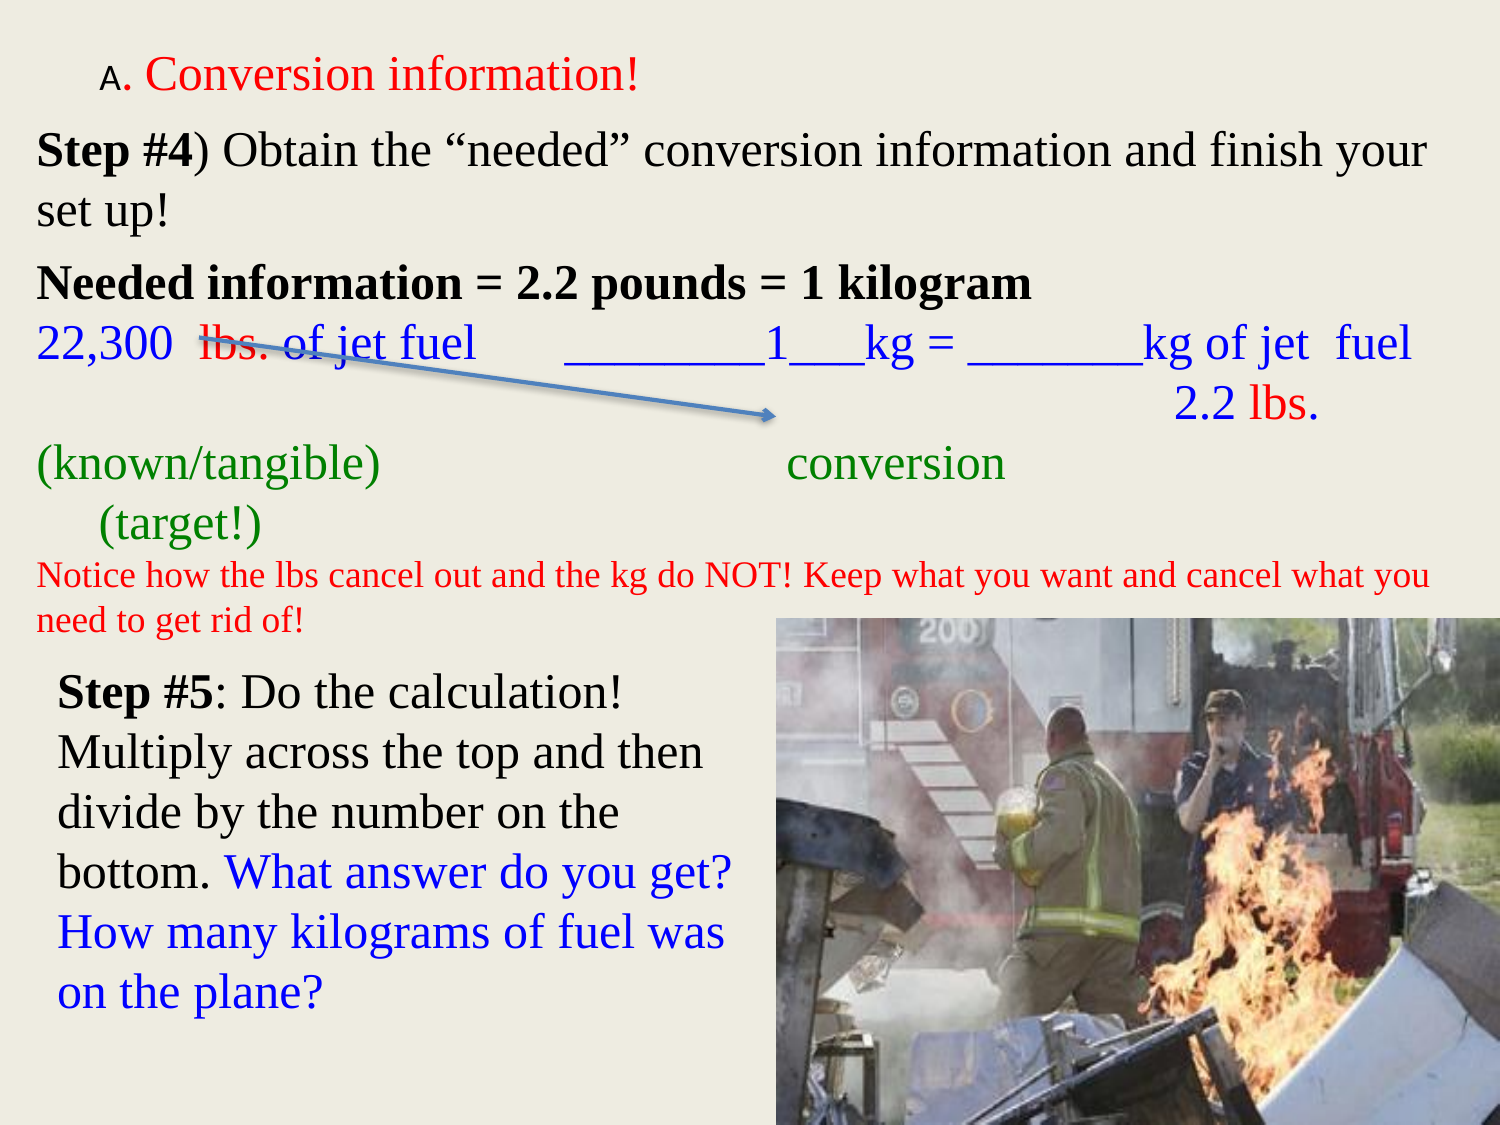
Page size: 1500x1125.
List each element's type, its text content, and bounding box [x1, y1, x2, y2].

text_box A. Conversion information! [84, 33, 1350, 108]
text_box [198, 337, 777, 417]
text_box Step #4) Obtain the “needed” conversion information and finish your set up! [21, 109, 1500, 242]
picture [775, 618, 1500, 1125]
text_box Step #5: Do the calculation! Multiply across the top and then divide by the number on the bottom. What answer do you get? How many kilograms of fuel was on the plane? [42, 651, 770, 1027]
text_box Needed information = 2.2 pounds = 1 kilogram 22,300 lbs. of jet fuel ________1___kg = _______kg of jet fuel 2.2 lbs. (known/tangible) conversion (target!) Notice how the lbs cancel out and the kg do NOT! Keep what you want and cancel what you need to get rid of! [21, 242, 1500, 708]
